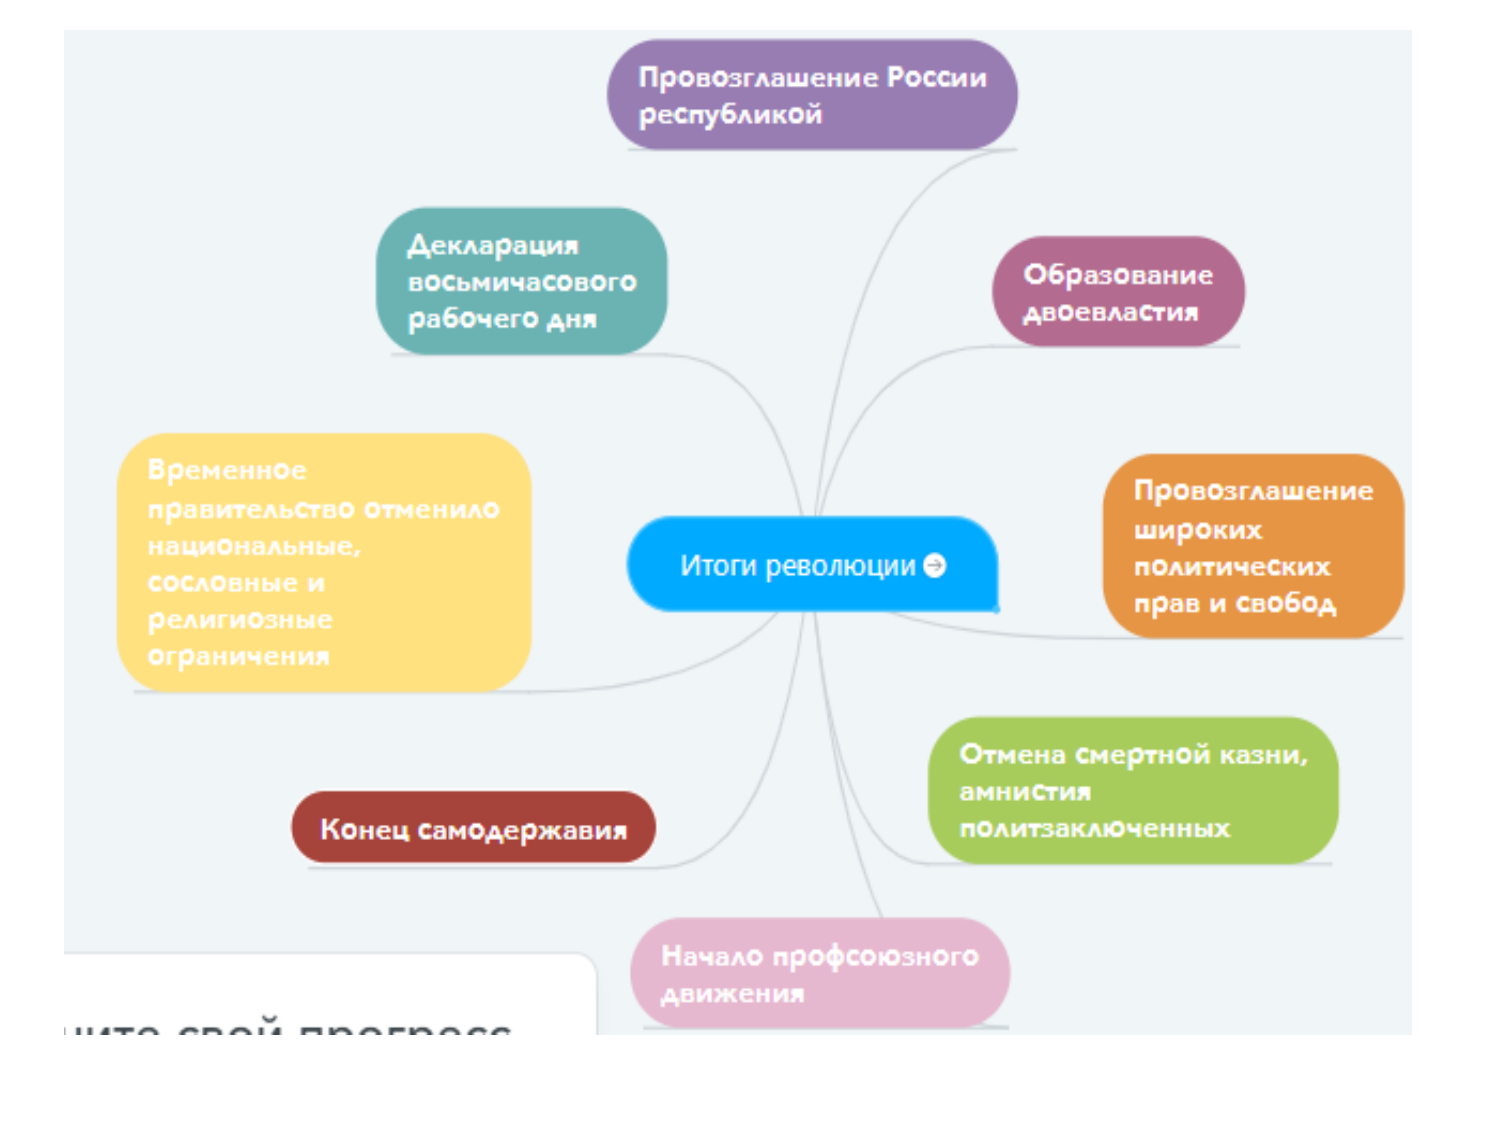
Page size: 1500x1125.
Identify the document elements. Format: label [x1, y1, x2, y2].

picture [64, 30, 1412, 1036]
